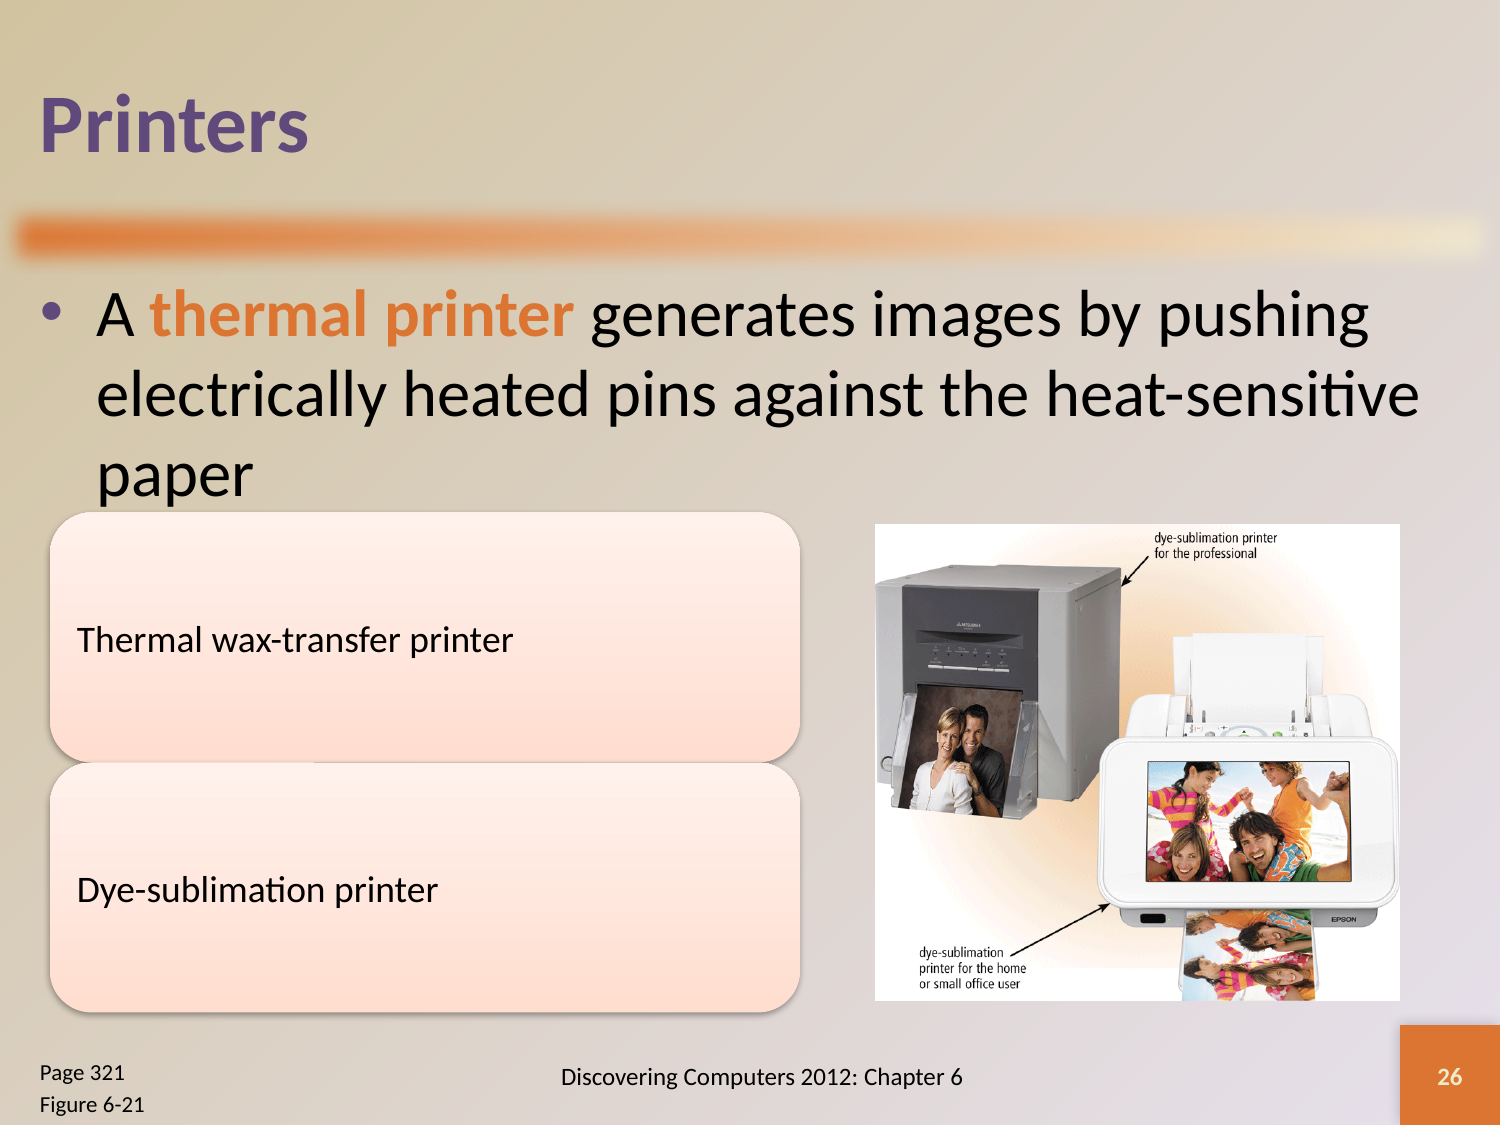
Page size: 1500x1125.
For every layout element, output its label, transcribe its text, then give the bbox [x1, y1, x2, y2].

picture [874, 524, 1401, 1002]
list Page 321 Figure 6-21 [24, 1050, 300, 1125]
title Printers [24, 24, 1475, 213]
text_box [49, 512, 801, 1013]
footer Discovering Computers 2012: Chapter 6 [450, 1037, 1075, 1113]
slide_number 26 [1400, 1025, 1500, 1125]
list A thermal printer generates images by pushing electrically heated pins against the heat-sensitive paper [24, 262, 1475, 1025]
